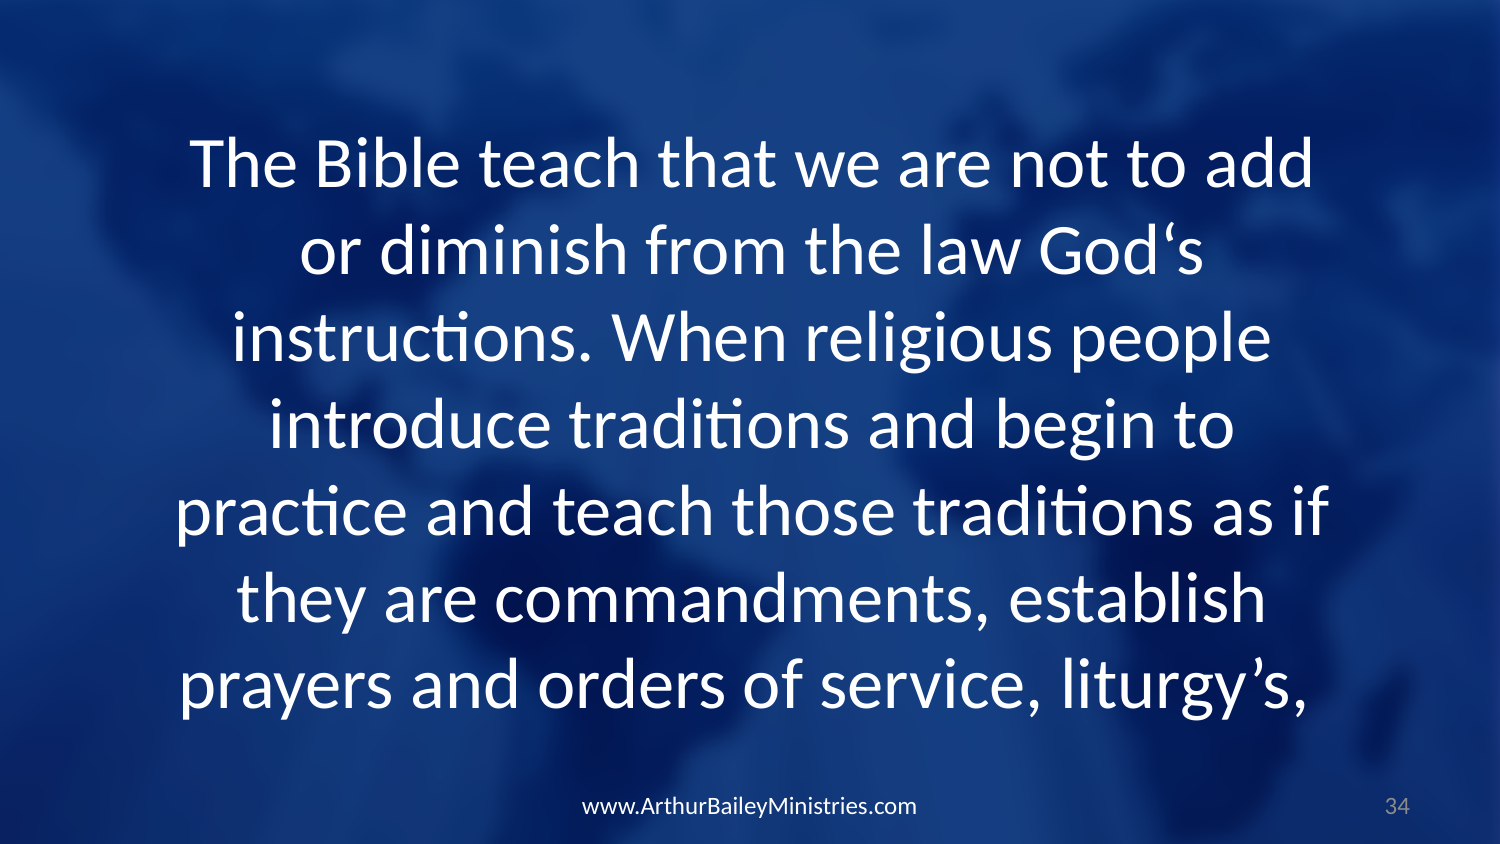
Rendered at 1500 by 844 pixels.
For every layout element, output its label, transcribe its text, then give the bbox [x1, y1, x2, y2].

picture [0, 0, 1500, 844]
list The Bible teach that we are not to add or diminish from the law God‘s instructions. When religious people introduce traditions and begin to practice and teach those traditions as if they are commandments, establish prayers and orders of service, liturgy’s, [151, 107, 1355, 741]
footer www.ArthurBaileyMinistries.com [512, 782, 988, 827]
slide_number 34 [1074, 782, 1425, 827]
